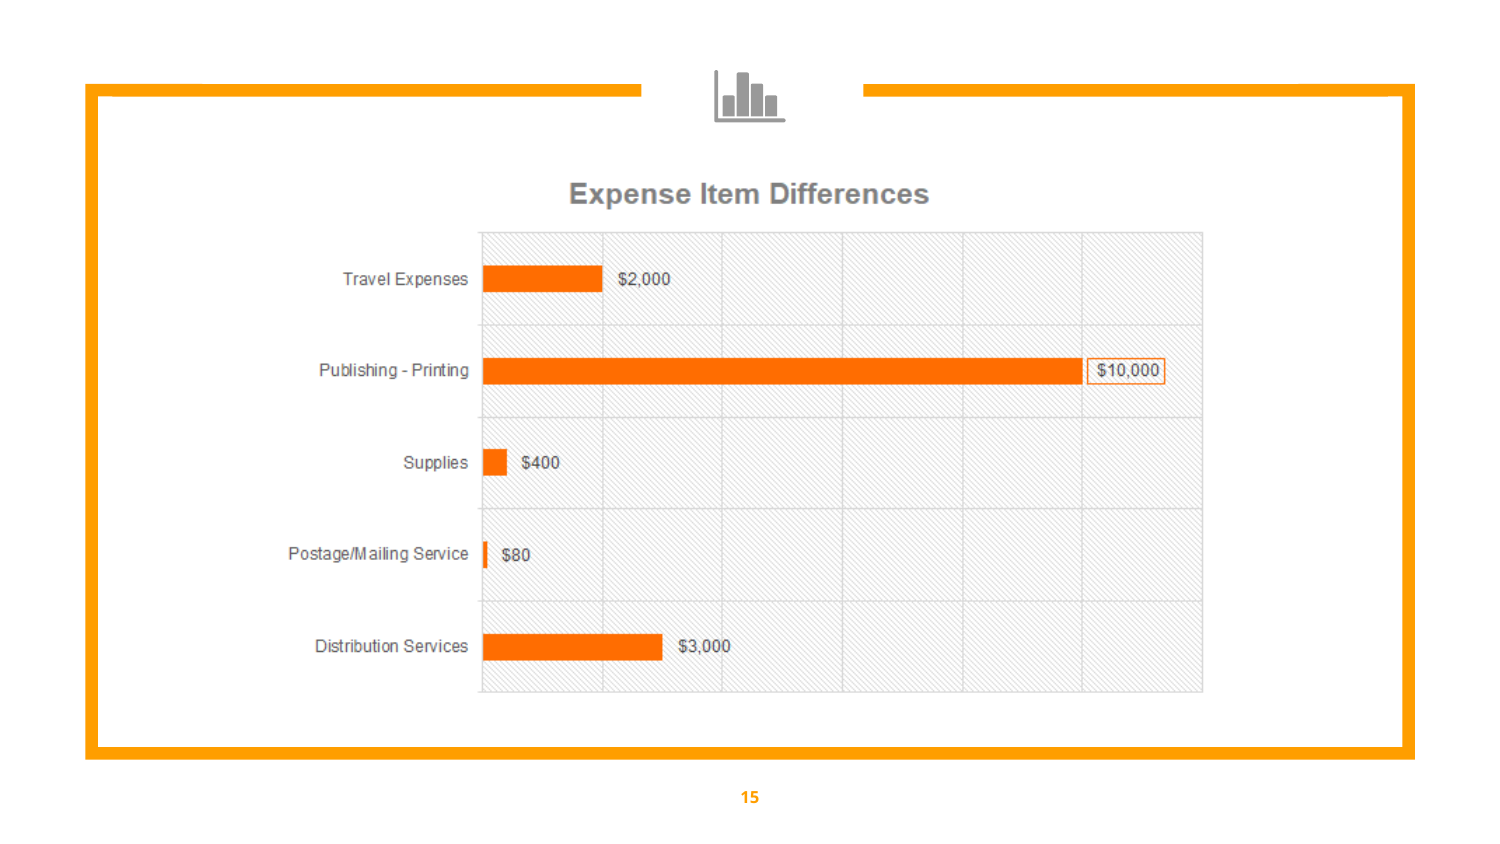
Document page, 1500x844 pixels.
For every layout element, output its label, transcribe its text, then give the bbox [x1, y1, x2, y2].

picture [276, 161, 1224, 714]
slide_number ‹#› [0, 753, 1500, 844]
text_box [714, 69, 786, 123]
